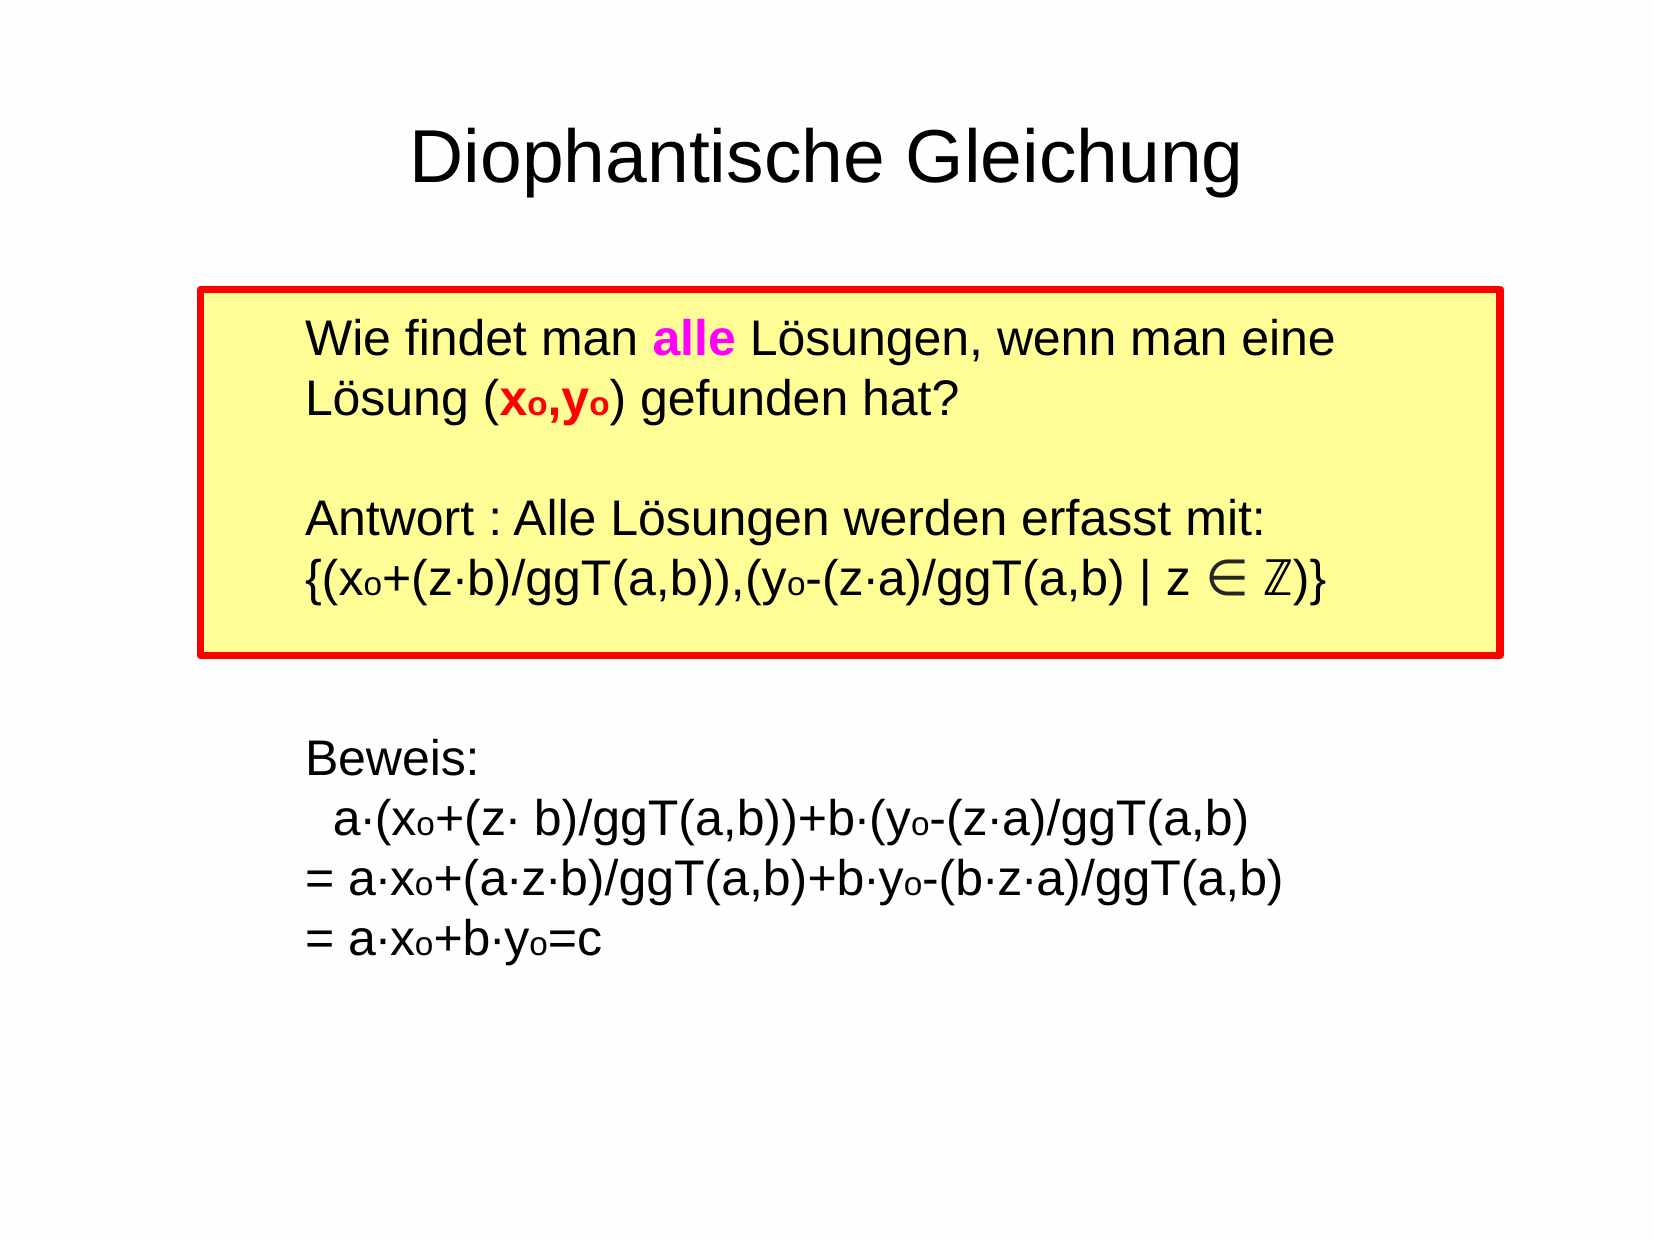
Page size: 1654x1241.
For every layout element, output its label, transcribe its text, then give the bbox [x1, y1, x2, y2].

list Wie findet man alle Lösungen, wenn man eine Lösung (xo,yo) gefunden hat? Antwort : Alle Lösungen werden erfasst mit: {(xo+(z∙b)/ggT(a,b)),(yo-(z∙a)/ggT(a,b) | z ∈ ℤ)} Beweis: a∙(xo+(z∙ b)/ggT(a,b))+b∙(yo-(z∙a)/ggT(a,b) = a∙xo+(a∙z∙b)/ggT(a,b)+b∙yo-(b∙z∙a)/ggT(a,b) = a∙xo+b∙yo=c [82, 290, 1571, 1109]
title Diophantische Gleichung [82, 49, 1571, 257]
